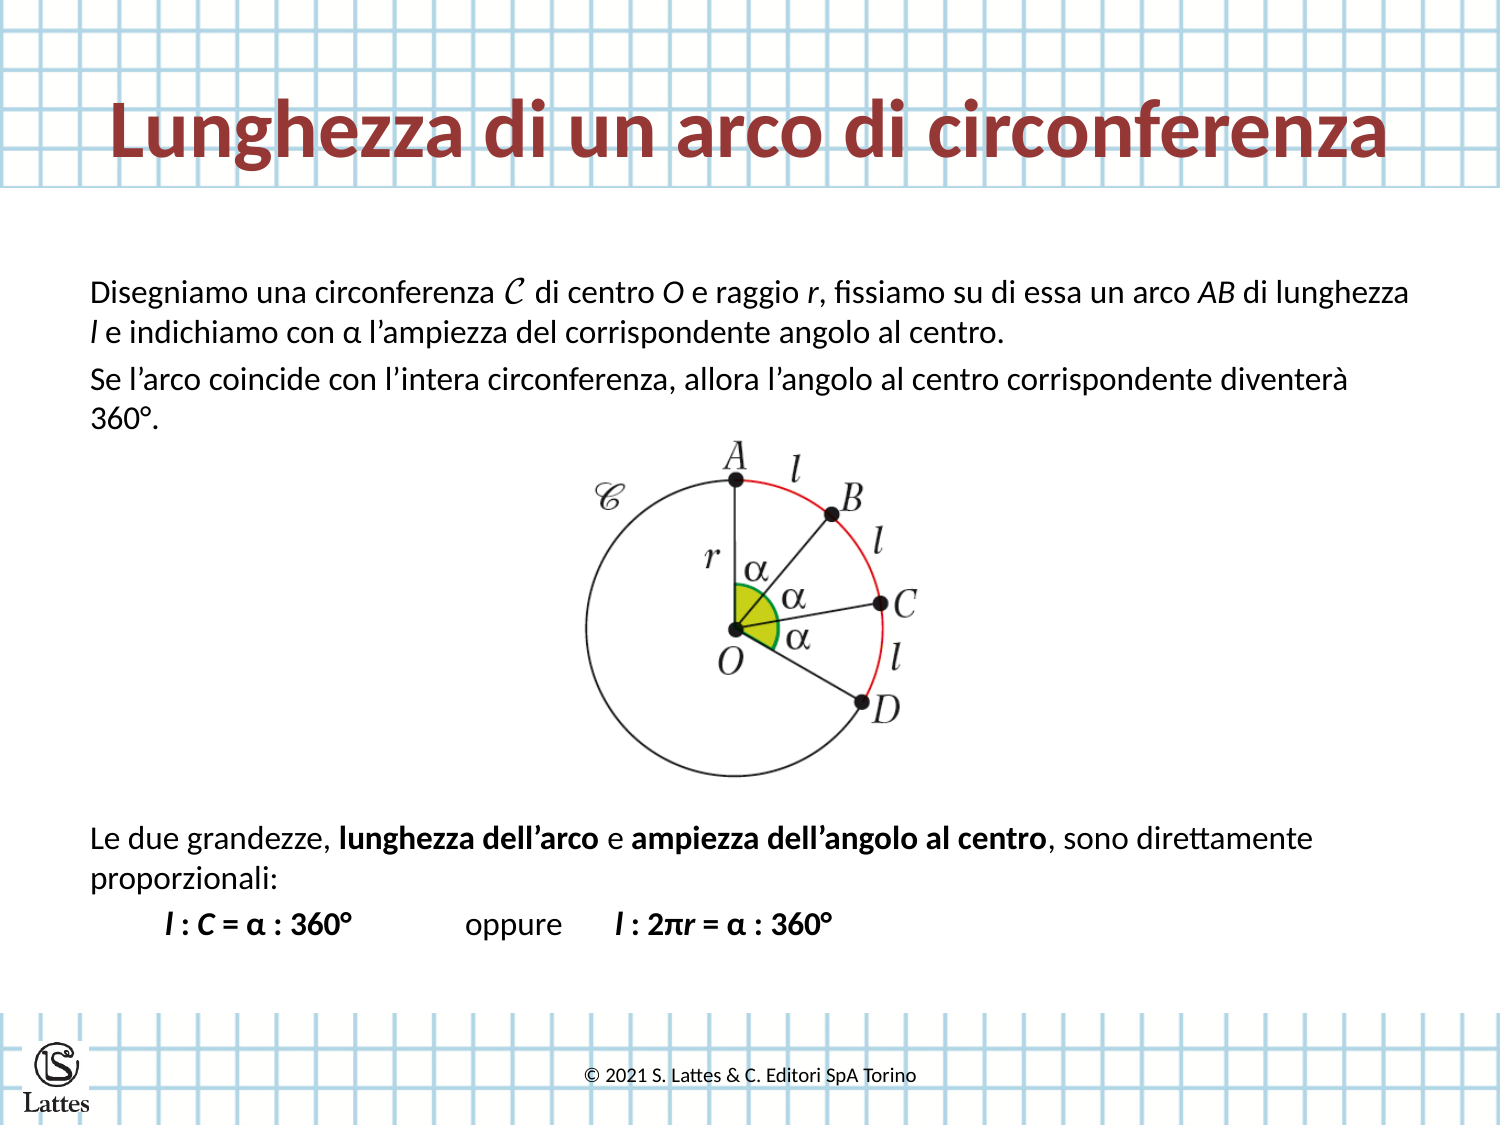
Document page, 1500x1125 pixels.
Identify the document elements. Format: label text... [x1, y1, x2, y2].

list Disegniamo una circonferenza 𝒞 di centro O e raggio r, fissiamo su di essa un arco AB di lunghezza l e indichiamo con α l’ampiezza del corrispondente angolo al centro. Se l’arco coincide con l’intera circonferenza, allora l’angolo al centro corrispondente diventerà 360°. Le due grandezze, lunghezza dell’arco e ampiezza dell’angolo al centro, sono direttamente proporzionali: l : C = α : 360° oppure l : 2πr = α : 360° [75, 262, 1425, 1007]
picture [0, 0, 1500, 188]
picture [575, 432, 925, 789]
picture [0, 1013, 1500, 1125]
title Lunghezza di un arco di circonferenza [75, 30, 1425, 219]
